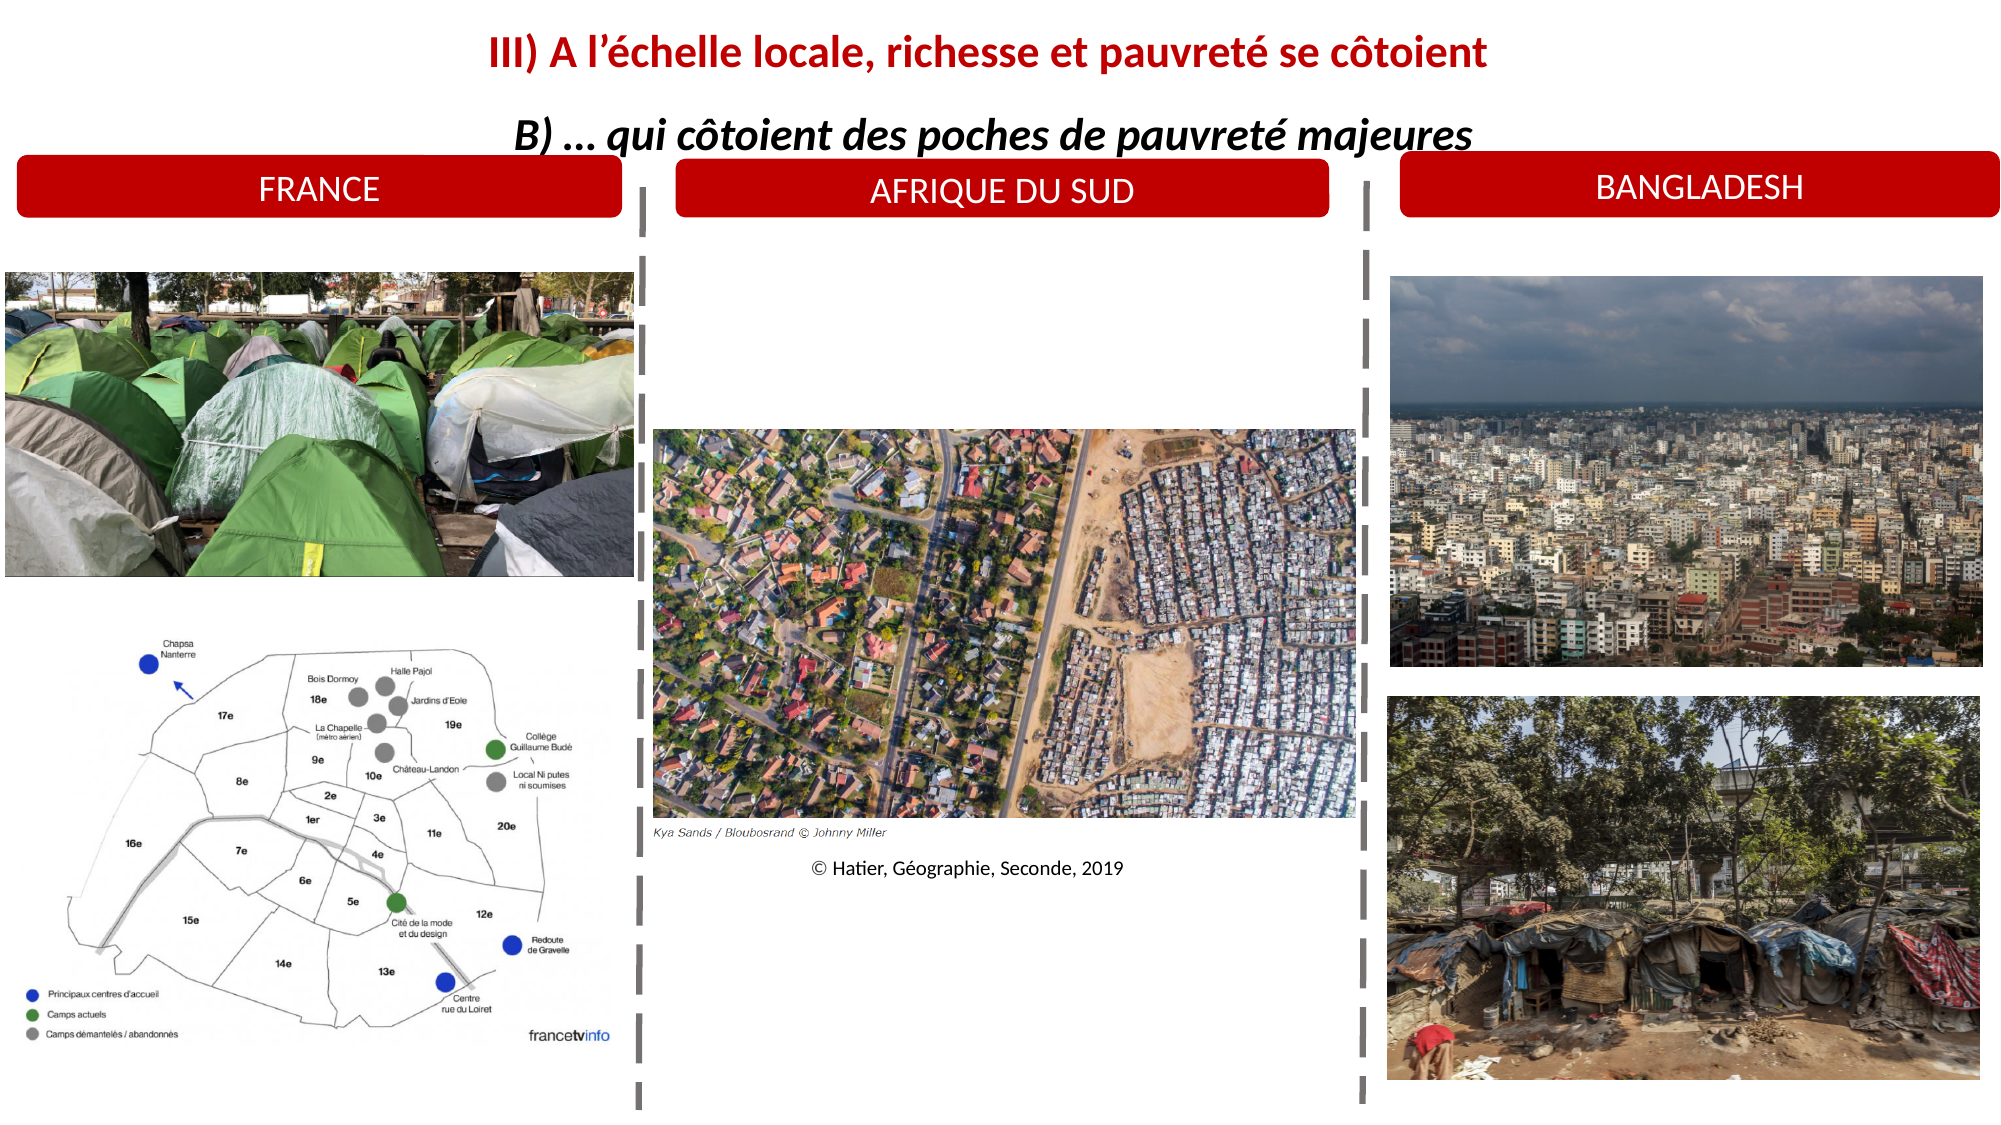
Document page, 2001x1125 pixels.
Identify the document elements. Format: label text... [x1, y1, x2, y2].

text_box AFRIQUE DU SUD [674, 157, 1331, 219]
picture [0, 625, 612, 1046]
text_box FRANCE [15, 153, 624, 219]
text_box III) A l’échelle locale, richesse et pauvreté se côtoient B) … qui côtoient des poches de pauvreté majeures [0, 14, 2000, 489]
picture [648, 429, 1358, 839]
text_box © Hatier, Géographie, Seconde, 2019 [795, 847, 1214, 888]
picture [1387, 696, 1980, 1080]
text_box BANGLADESH [1398, 150, 2000, 219]
picture [1390, 276, 1983, 667]
picture [5, 272, 634, 577]
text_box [1362, 180, 1367, 1104]
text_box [638, 186, 643, 1110]
